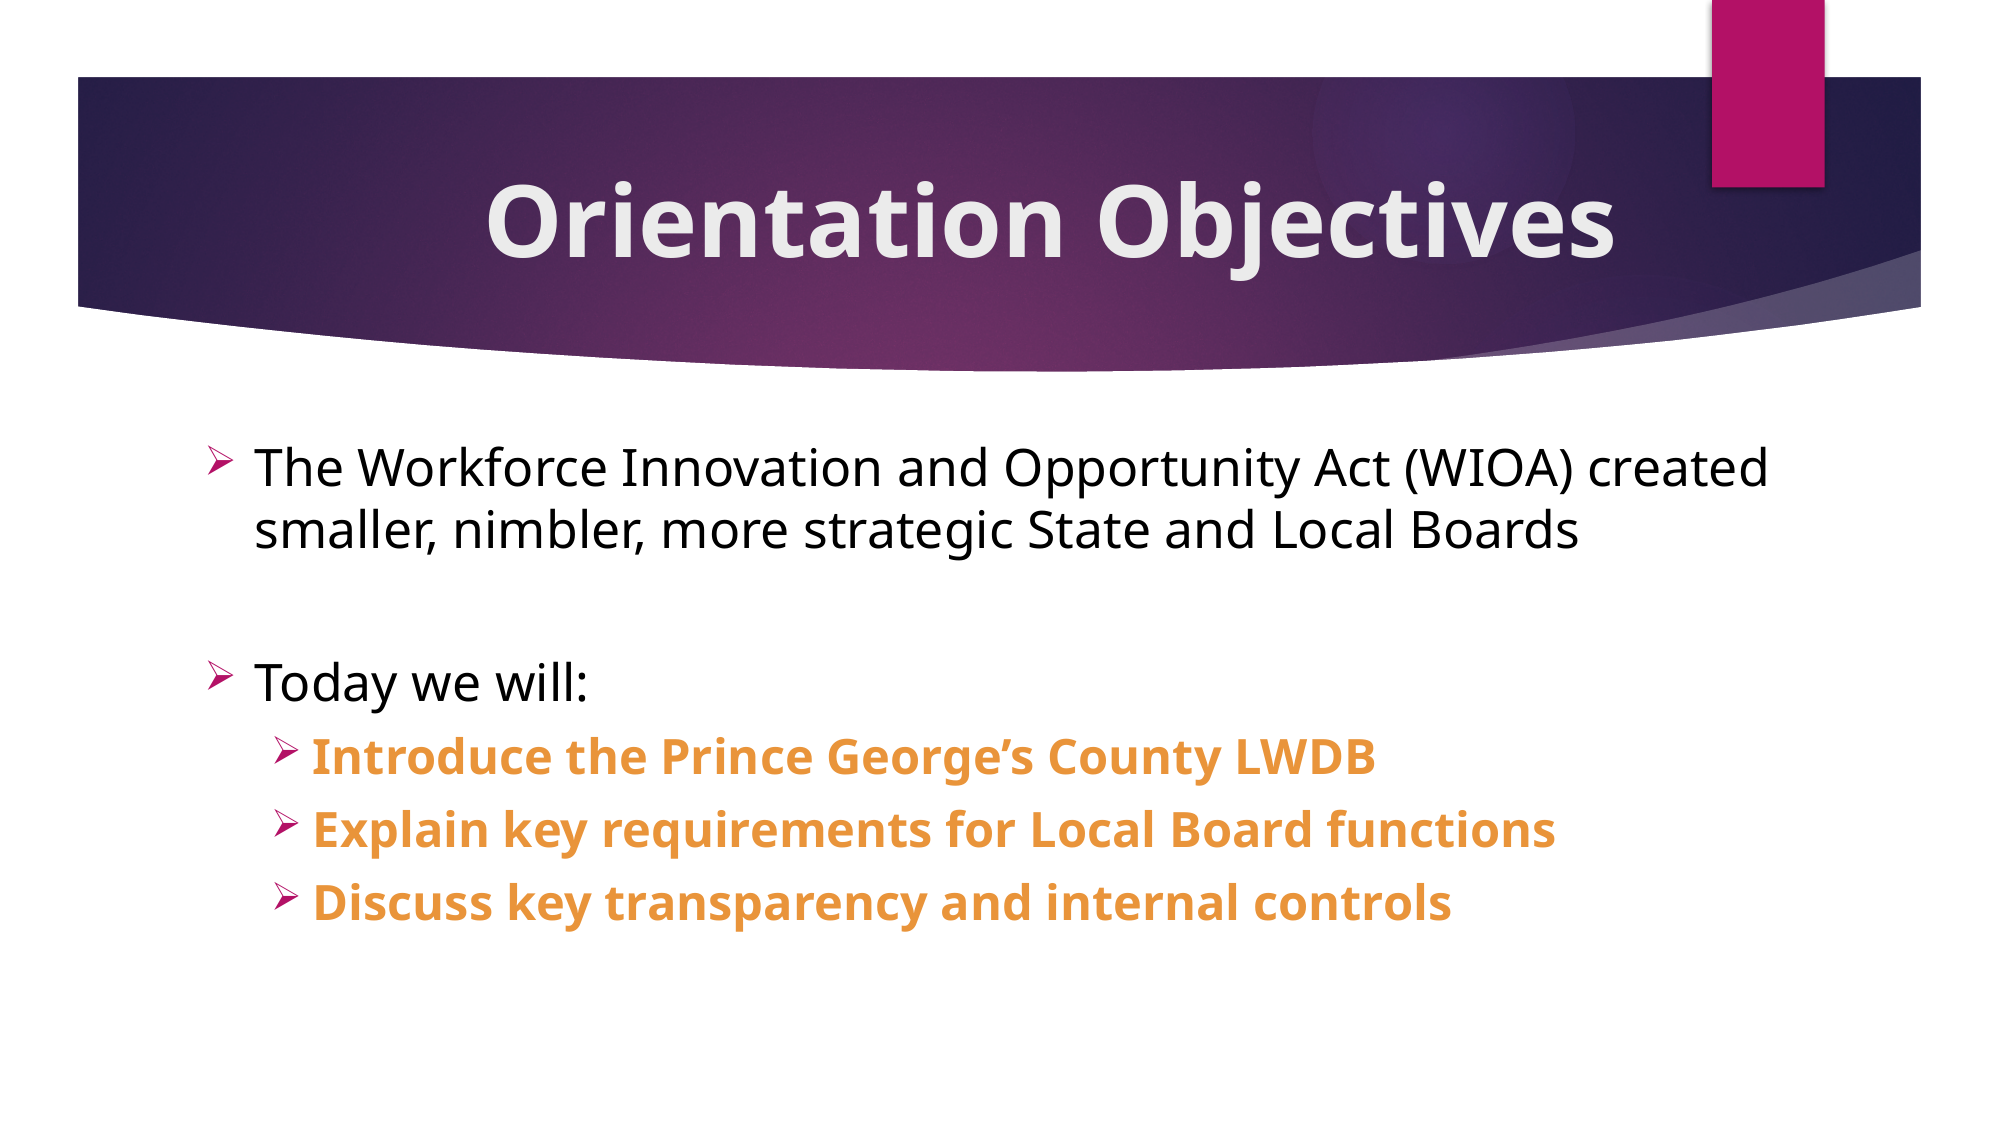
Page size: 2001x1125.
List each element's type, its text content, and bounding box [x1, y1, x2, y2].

title Orientation Objectives [332, 159, 1770, 276]
list The Workforce Innovation and Opportunity Act (WIOA) created smaller, nimbler, more strategic State and Local Boards Today we will: Introduce the Prince George’s County LWDB Explain key requirements for Local Board functions Discuss key transparency and internal controls [189, 427, 1828, 988]
